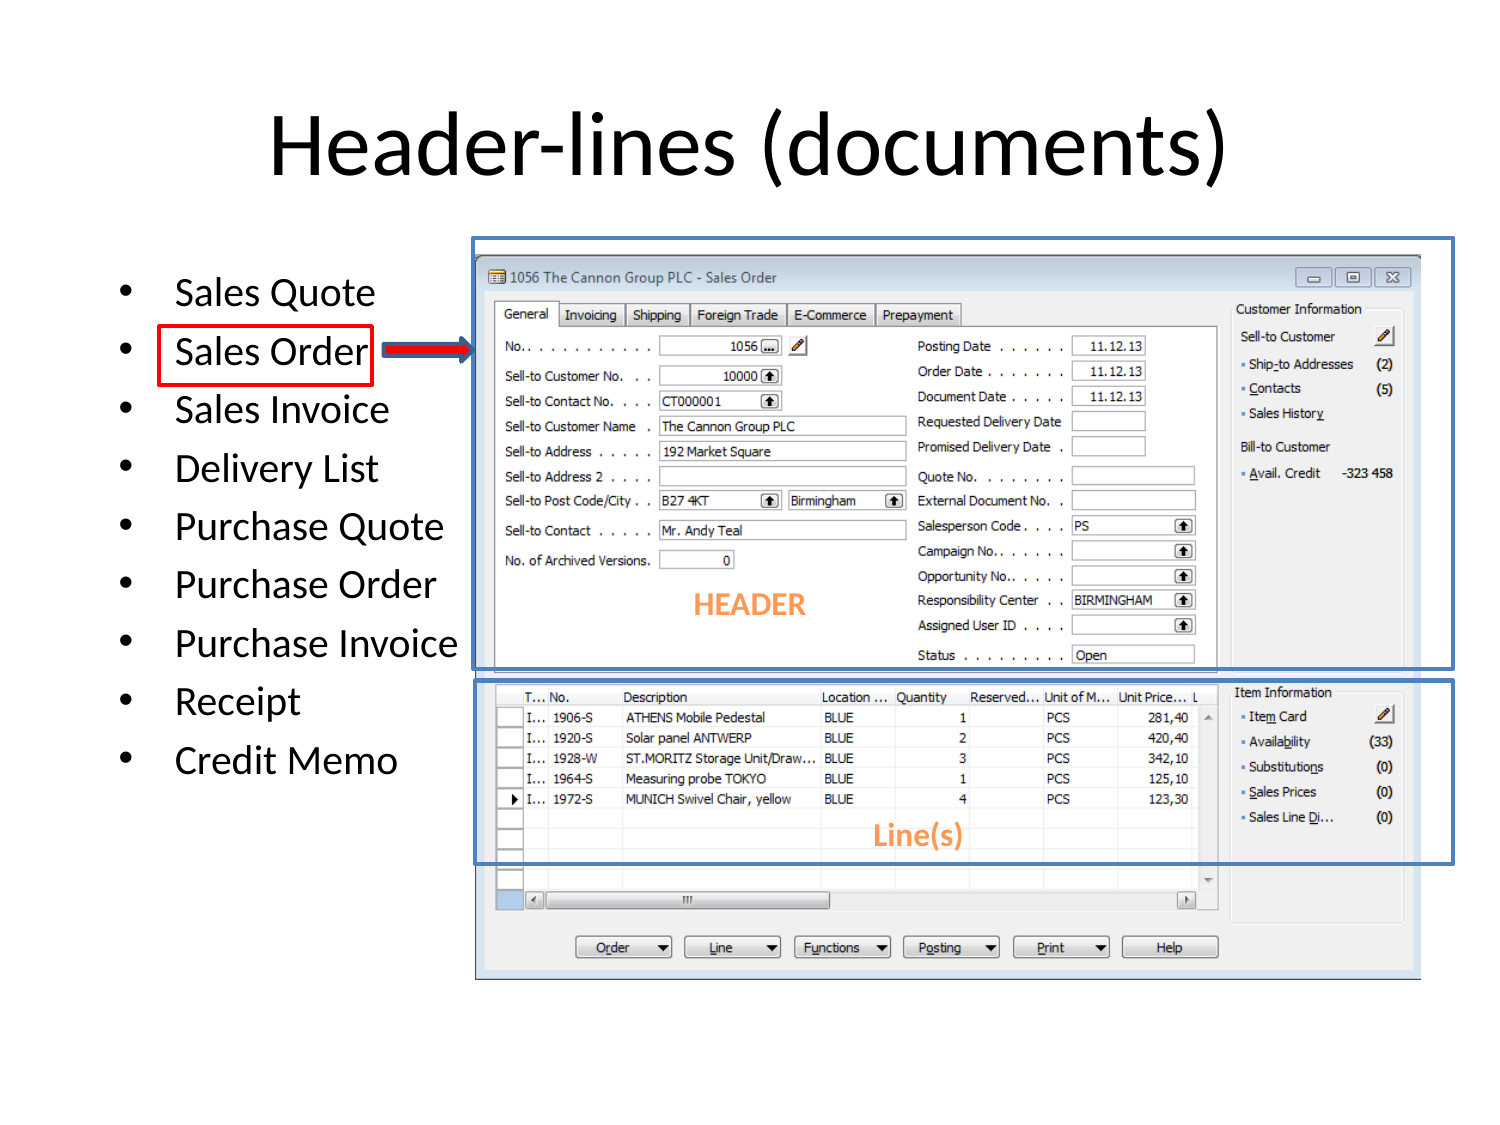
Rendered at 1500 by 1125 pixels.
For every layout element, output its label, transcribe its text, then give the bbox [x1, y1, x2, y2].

text_box [157, 324, 374, 387]
text_box [471, 236, 1455, 671]
list Sales Quote Sales Order Sales Invoice Delivery List Purchase Quote Purchase Order Purchase Invoice Receipt Credit Memo [103, 257, 1454, 1001]
picture [475, 254, 1421, 980]
text_box [381, 336, 469, 364]
title Header-lines (documents) [75, 45, 1425, 233]
text_box [1424, 678, 1455, 866]
